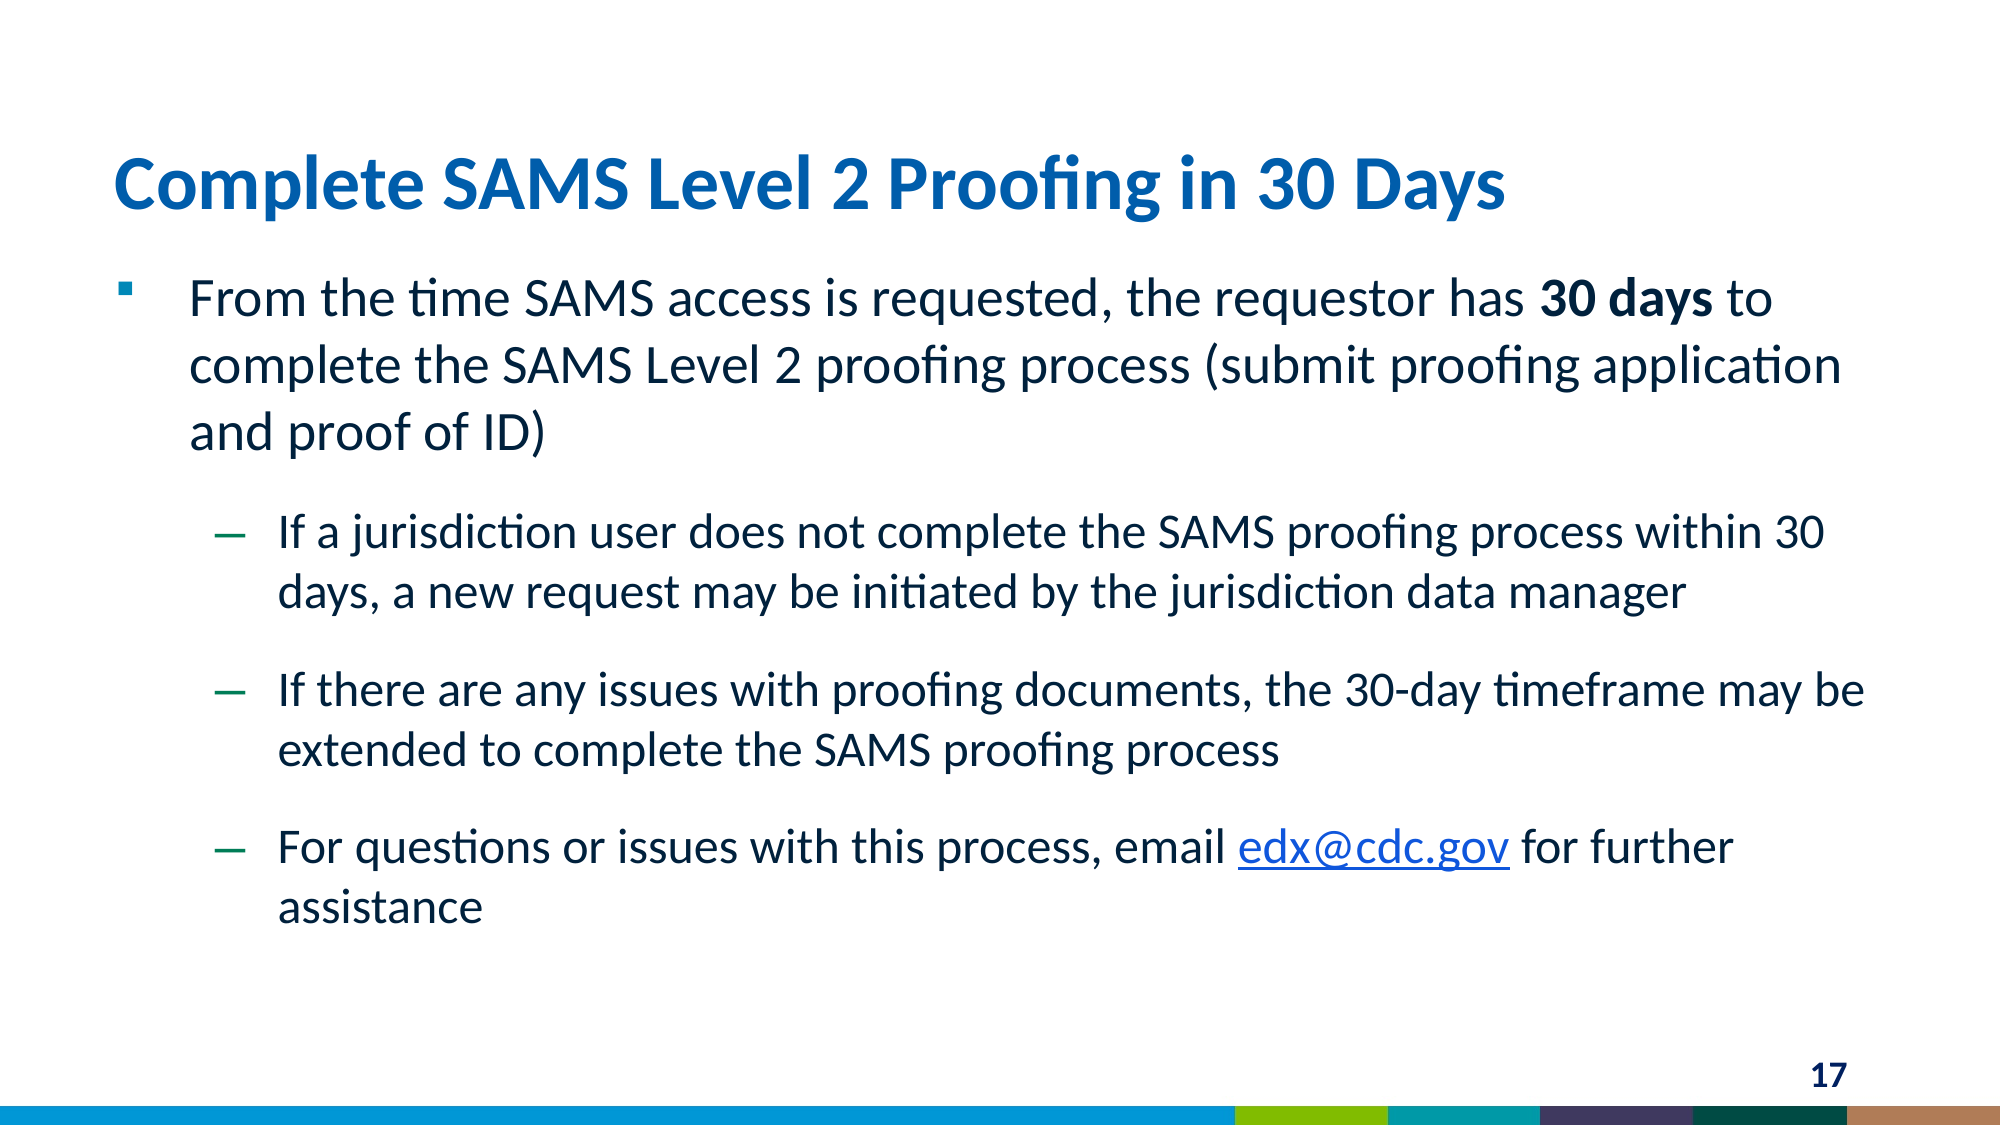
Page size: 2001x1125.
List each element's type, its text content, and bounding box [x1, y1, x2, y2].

title Complete SAMS Level 2 Proofing in 30 Days [99, 45, 1900, 233]
list From the time SAMS access is requested, the requestor has 30 days to complete the SAMS Level 2 proofing process (submit proofing application and proof of ID) If a jurisdiction user does not complete the SAMS proofing process within 30 days, a new request may be initiated by the jurisdiction data manager If there are any issues with proofing documents, the 30-day timeframe may be extended to complete the SAMS proofing process For questions or issues with this process, email edx@cdc.gov for further assistance [99, 253, 1900, 985]
slide_number 17 [1412, 1042, 1863, 1103]
picture [0, 1096, 2000, 1125]
